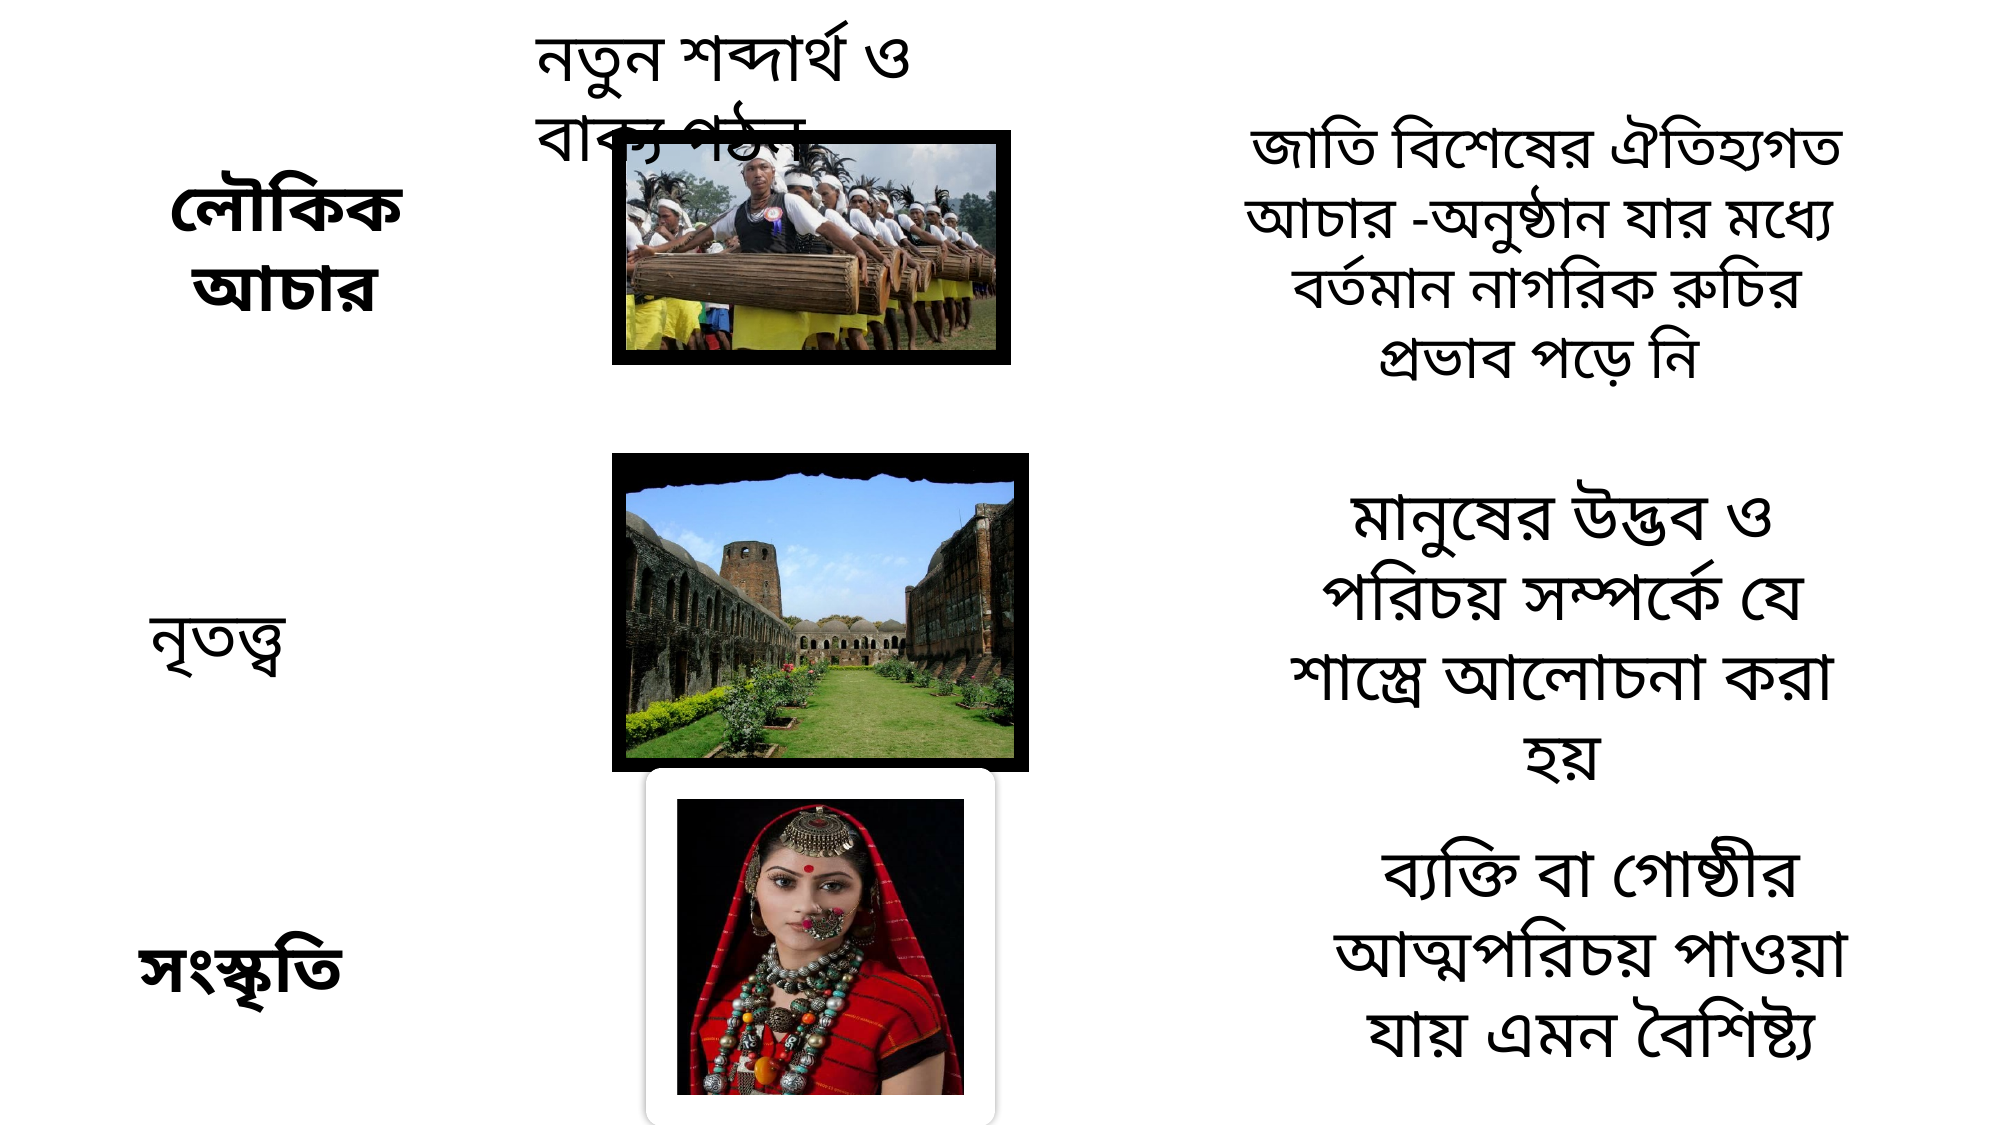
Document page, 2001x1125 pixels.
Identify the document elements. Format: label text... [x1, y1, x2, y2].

text_box নতুন শব্দার্থ ও বাক্য গঠন [521, 7, 1066, 182]
text_box মানুষের উদ্ভব ও পরিচয় সম্পর্কে যে শাস্ত্রে আলোচনা করা হয় [1223, 514, 1903, 753]
picture [626, 466, 1014, 758]
picture [626, 144, 996, 351]
picture [677, 799, 964, 1095]
text_box সংস্কৃতি [113, 922, 369, 1010]
text_box নৃতত্ত্ব [86, 578, 350, 689]
text_box লৌকিক আচার [113, 188, 459, 303]
text_box জাতি বিশেষের ঐতিহ্যগত আচার -অনুষ্ঠান যার মধ্যে বর্তমান নাগরিক রুচির প্রভাব পড়ে নি [1191, 68, 1903, 432]
text_box ব্যক্তি বা গোষ্ঠীর আত্মপরিচয় পাওয়া যায় এমন বৈশিষ্ট্য [1280, 864, 1903, 1038]
